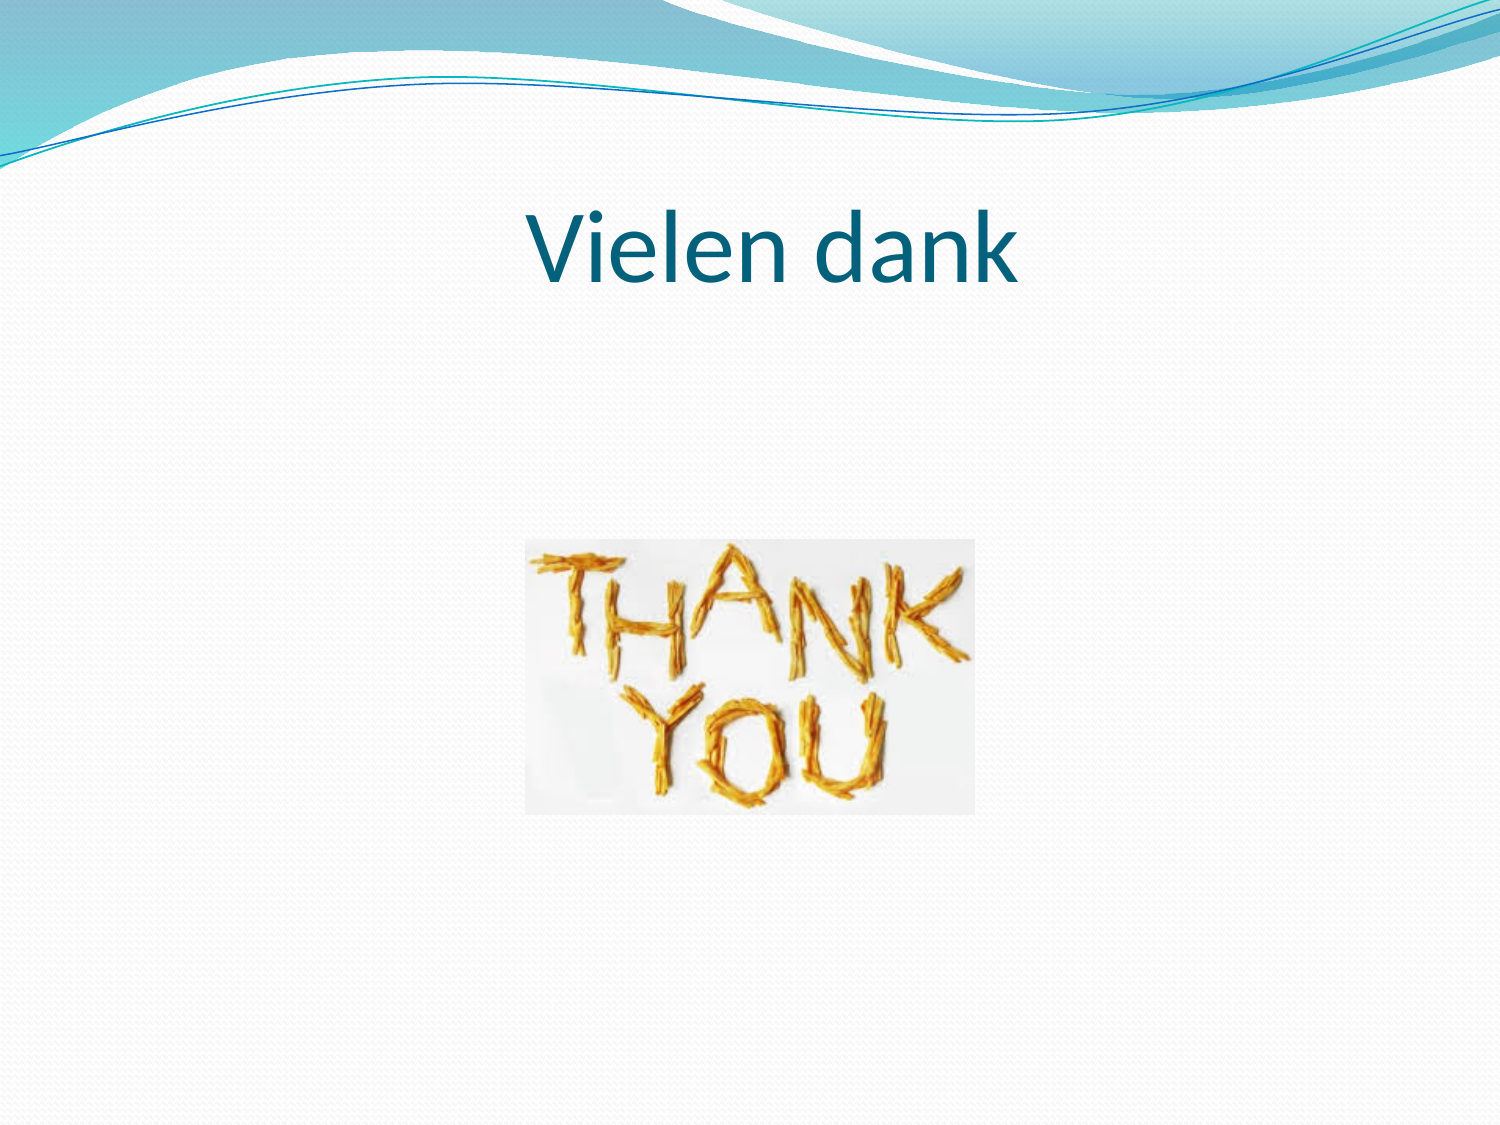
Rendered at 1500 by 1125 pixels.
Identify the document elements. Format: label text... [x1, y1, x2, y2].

title Vielen dank [74, 115, 1426, 304]
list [525, 539, 975, 816]
